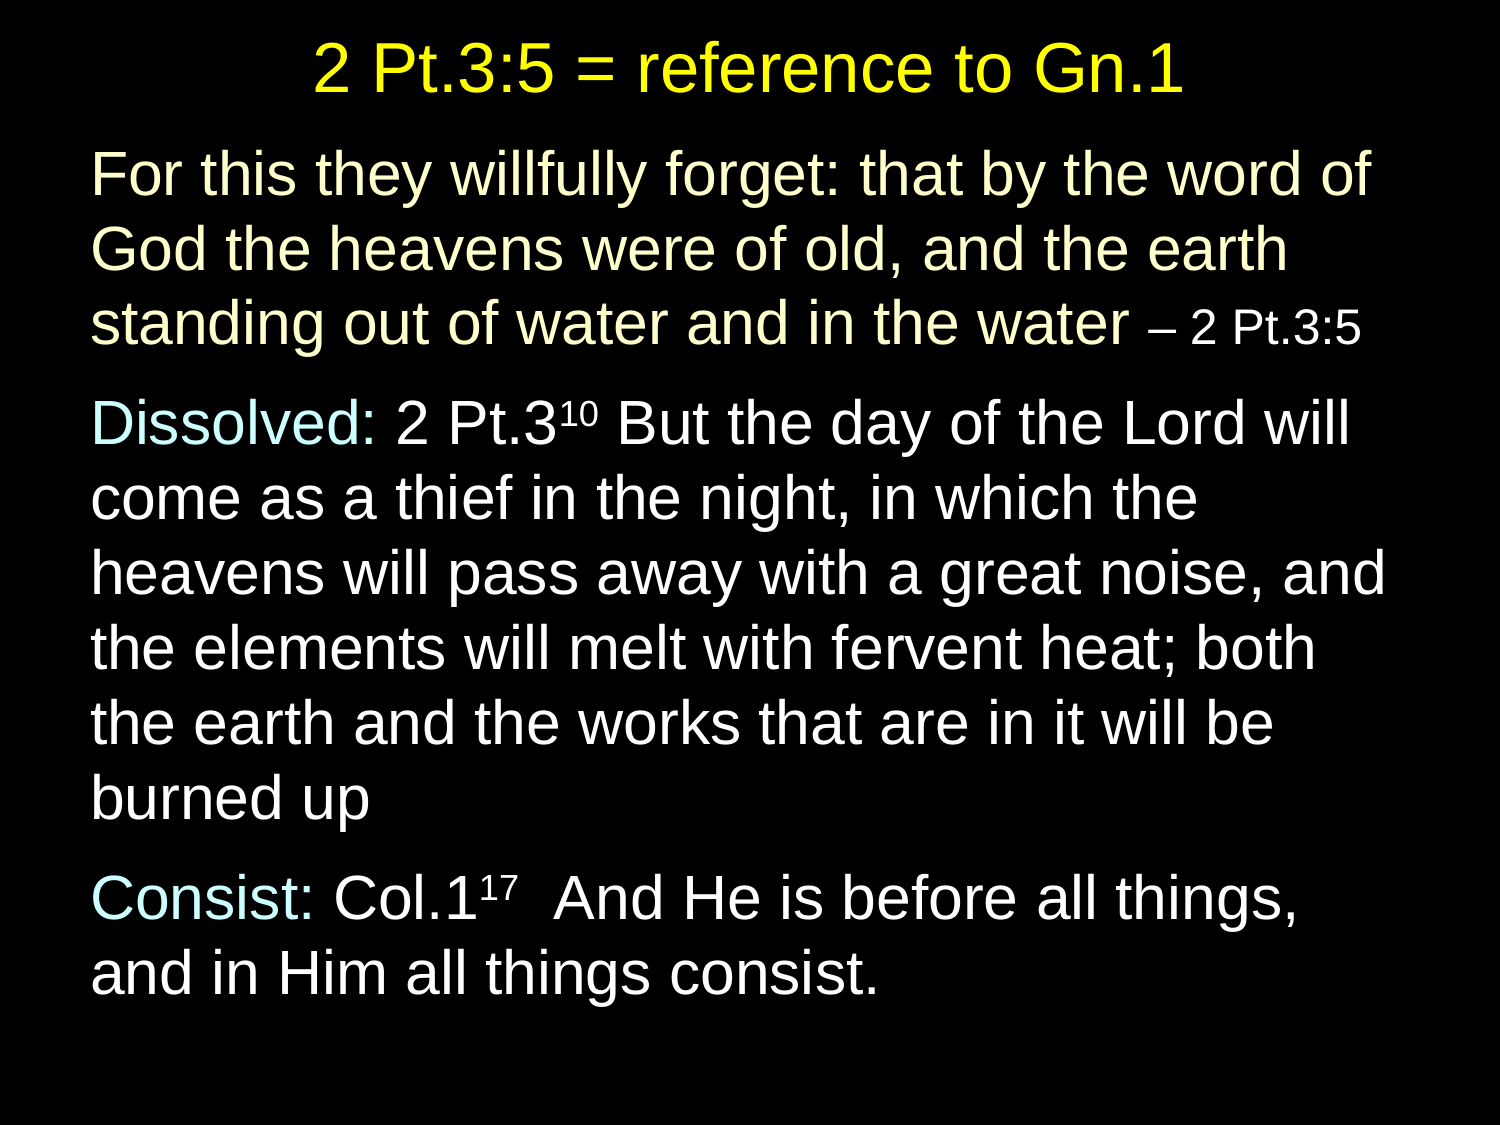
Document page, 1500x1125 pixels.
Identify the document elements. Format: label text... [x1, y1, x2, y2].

title 2 Pt.3:5 = reference to Gn.1 [75, 15, 1425, 113]
list For this they willfully forget: that by the word of God the heavens were of old, and the earth standing out of water and in the water – 2 Pt.3:5 Dissolved: 2 Pt.310 But the day of the Lord will come as a thief in the night, in which the heavens will pass away with a great noise, and the elements will melt with fervent heat; both the earth and the works that are in it will be burned up Consist: Col.117 And He is before all things, and in Him all things consist. [75, 125, 1425, 1100]
